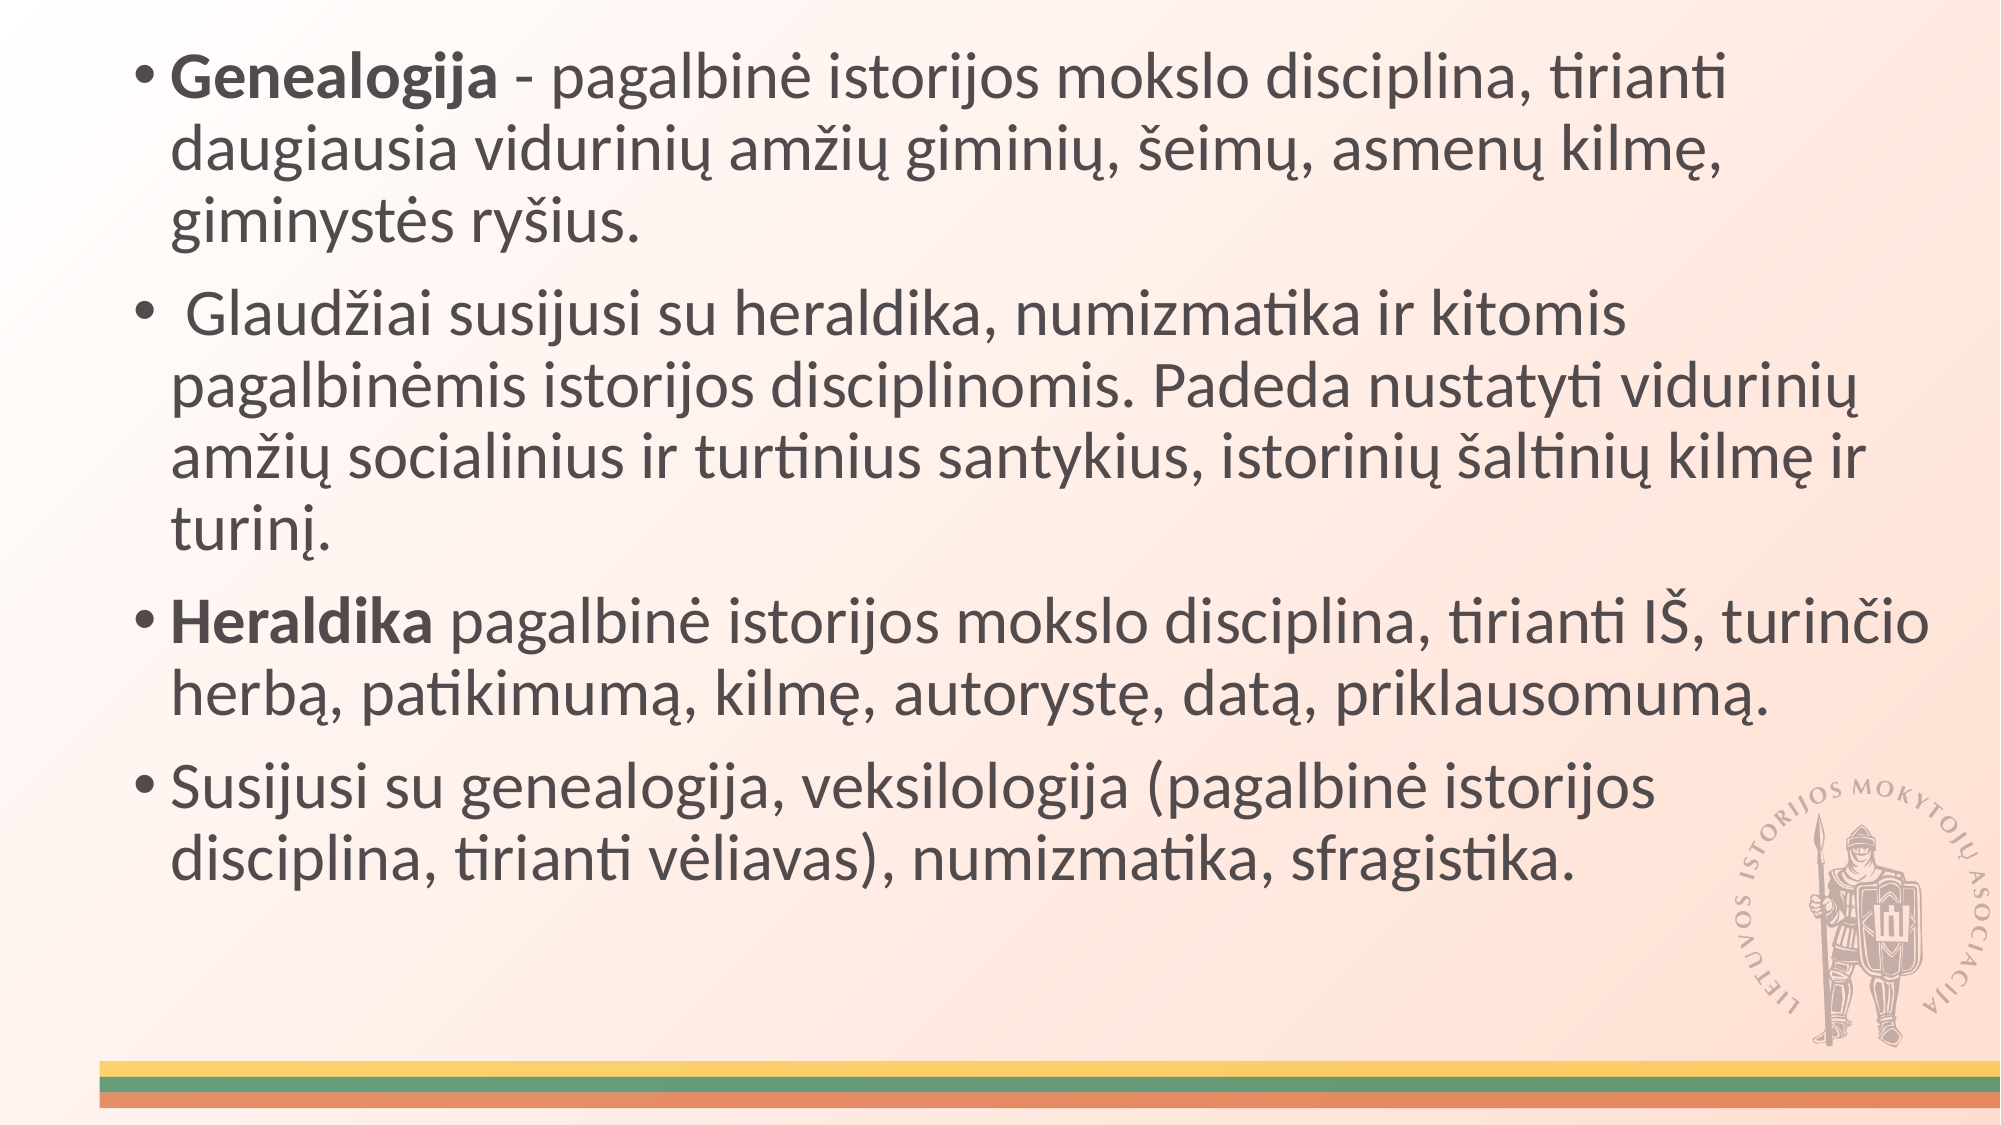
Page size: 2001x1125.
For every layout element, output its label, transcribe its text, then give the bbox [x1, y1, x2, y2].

picture [1735, 779, 1990, 1048]
list Genealogija - pagalbinė istorijos mokslo disciplina, tirianti daugiausia vidurinių amžių giminių, šeimų, asmenų kilmę, giminystės ryšius. Glaudžiai susijusi su heraldika, numizmatika ir kitomis pagalbinėmis istorijos disciplinomis. Padeda nustatyti vidurinių amžių socialinius ir turtinius santykius, istorinių šaltinių kilmę ir turinį. Heraldika pagalbinė istorijos mokslo disciplina, tirianti IŠ, turinčio herbą, patikimumą, kilmę, autorystę, datą, priklausomumą. Susijusi su genealogija, veksilologija (pagalbinė istorijos disciplina, tirianti vėliavas), numizmatika, sfragistika. [117, 33, 1951, 1014]
